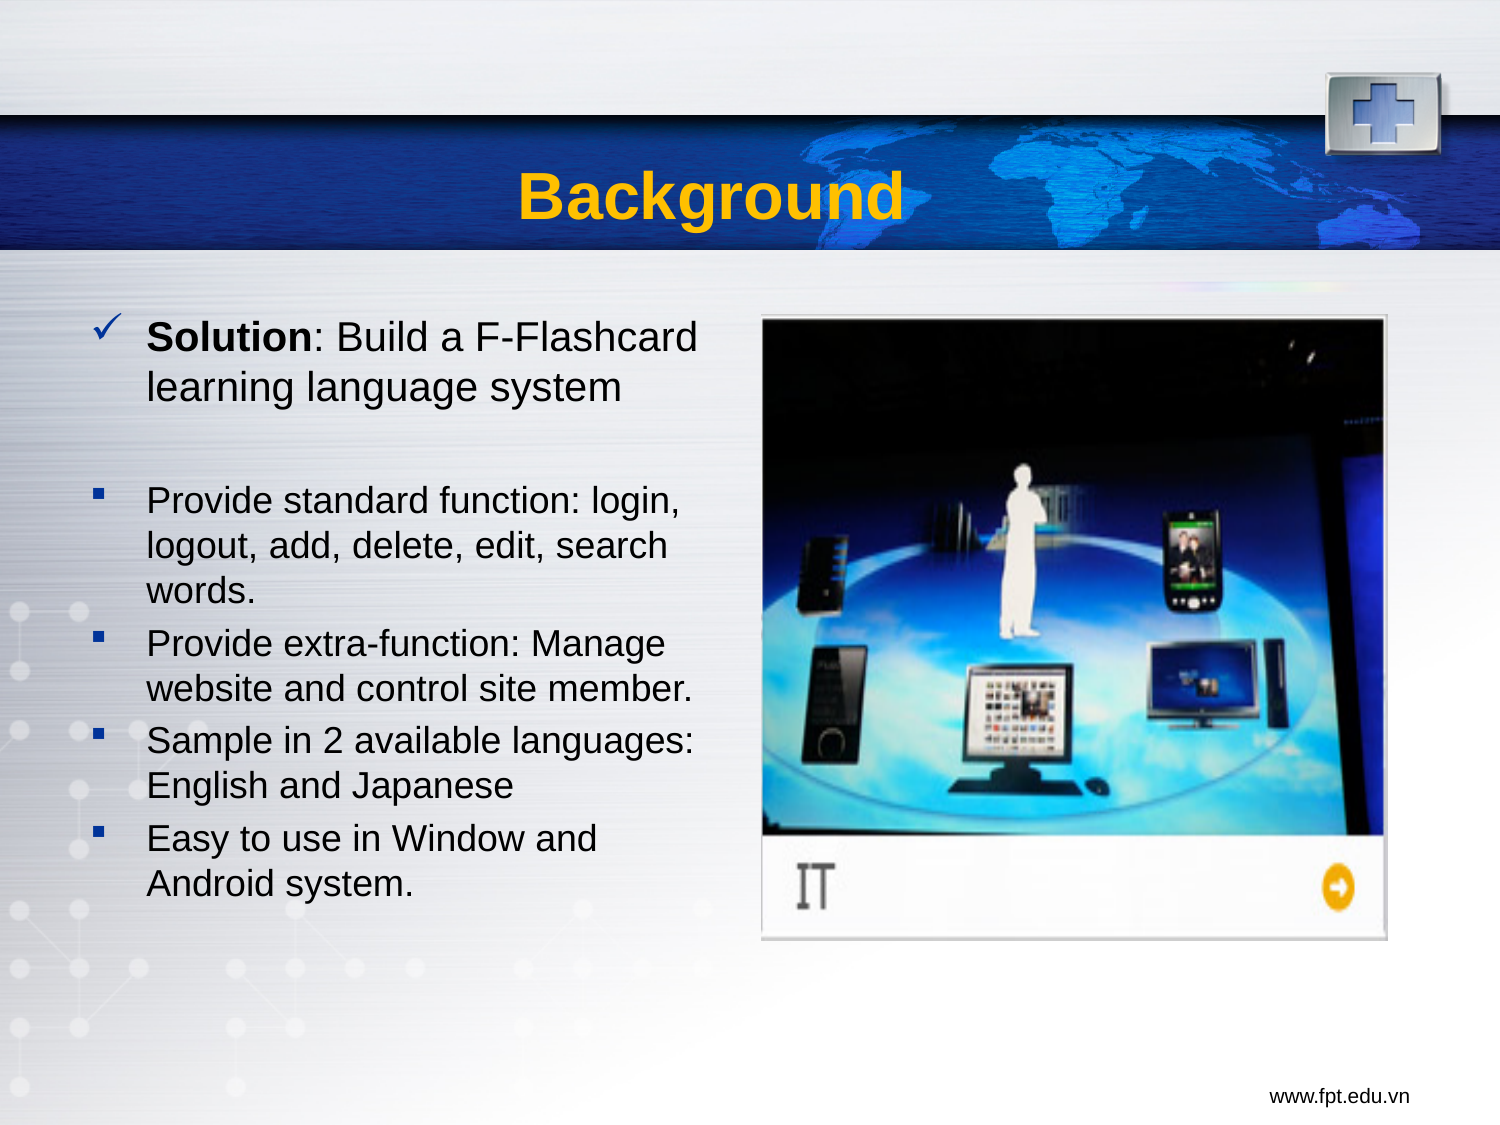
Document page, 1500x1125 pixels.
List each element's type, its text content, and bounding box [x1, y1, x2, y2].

title Background [99, 152, 1325, 233]
picture [0, 0, 1500, 1125]
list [761, 314, 1389, 941]
list Solution: Build a F-Flashcard learning language system Provide standard function: login, logout, add, delete, edit, search words. Provide extra-function: Manage website and control site member. Sample in 2 available languages: English and Japanese Easy to use in Window and Android system. [75, 302, 741, 1038]
footer www.fpt.edu.vn [1074, 1074, 1425, 1116]
